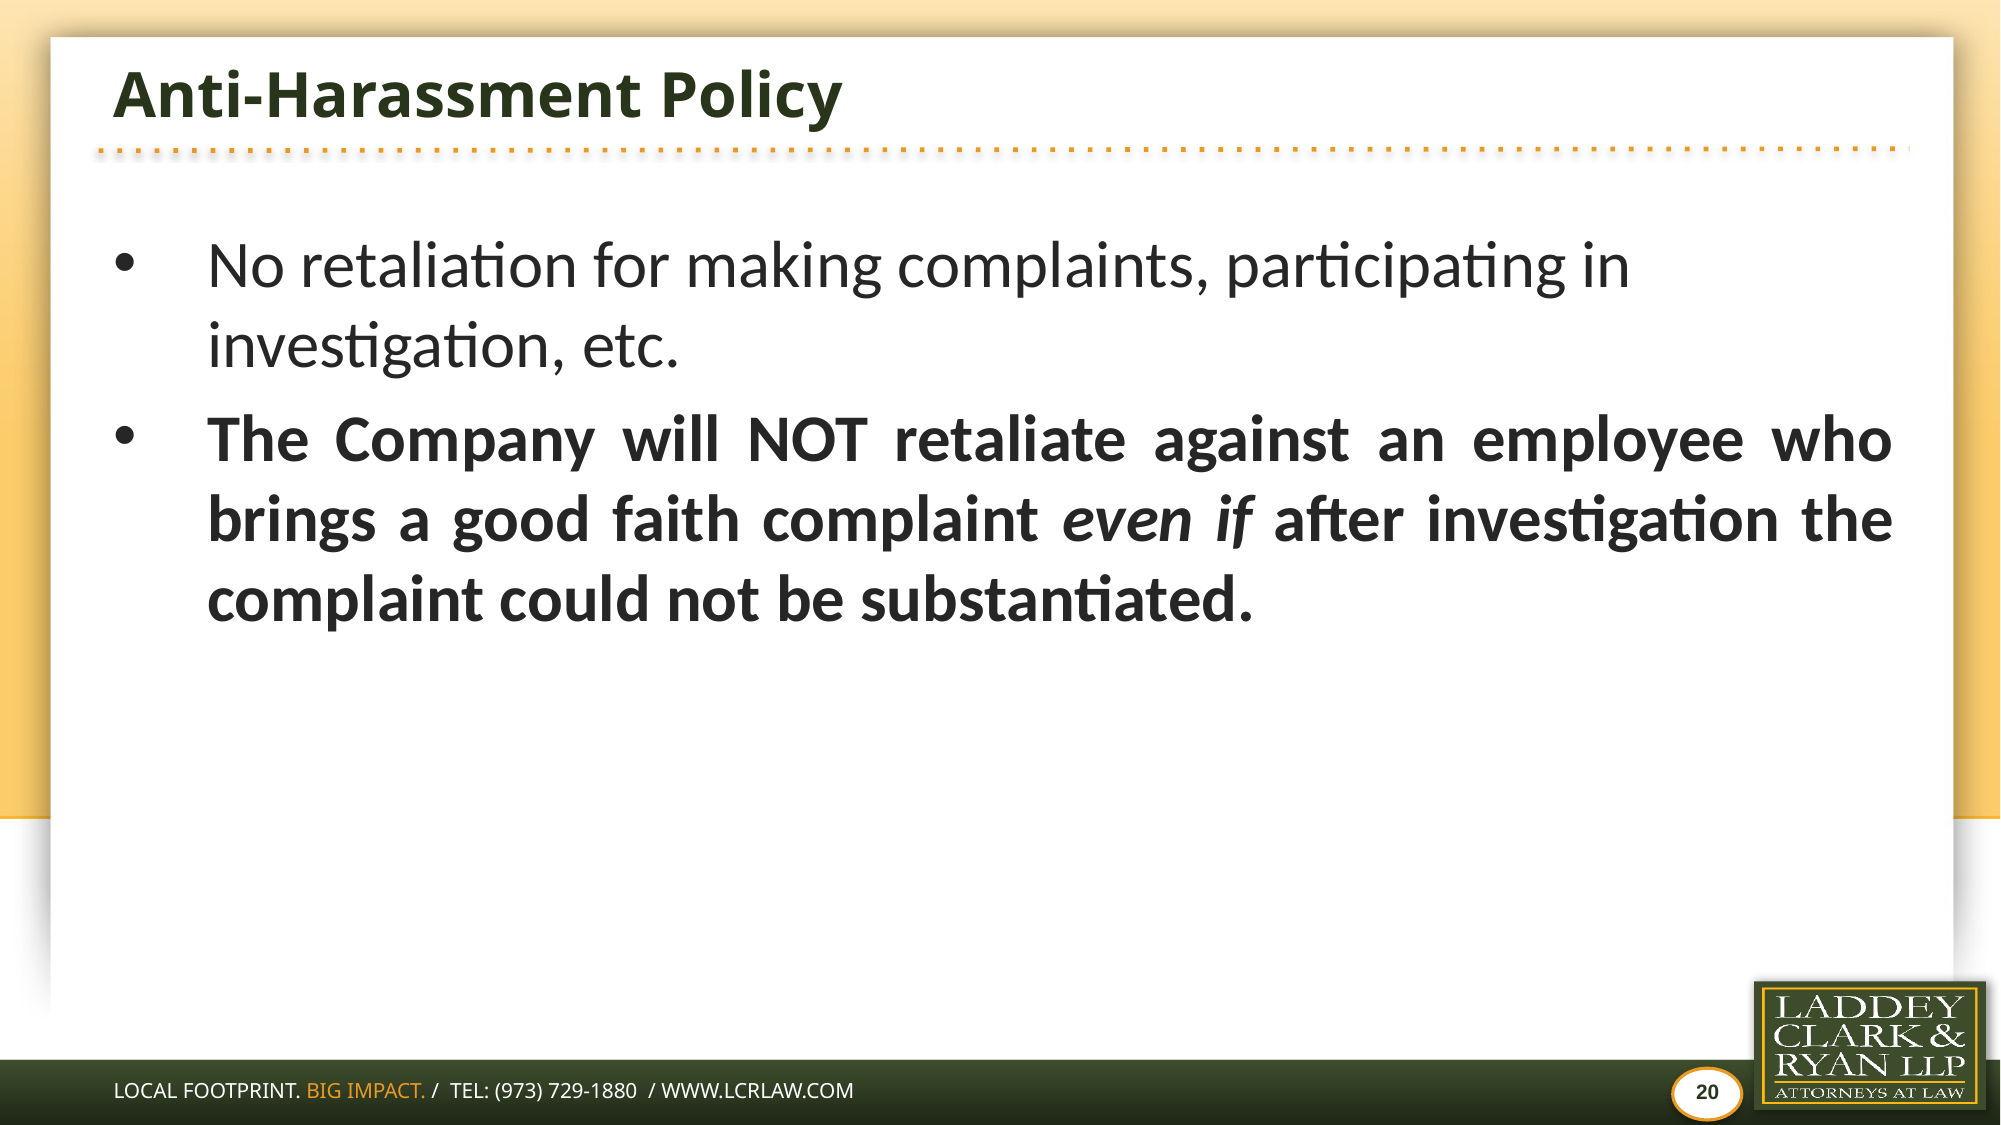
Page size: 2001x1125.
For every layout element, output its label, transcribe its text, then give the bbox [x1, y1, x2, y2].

list No retaliation for making complaints, participating in investigation, etc. The Company will NOT retaliate against an employee who brings a good faith complaint even if after investigation the complaint could not be substantiated. [98, 213, 1910, 1031]
title Anti-Harassment Policy [98, 47, 1910, 147]
picture [0, 0, 2001, 1125]
